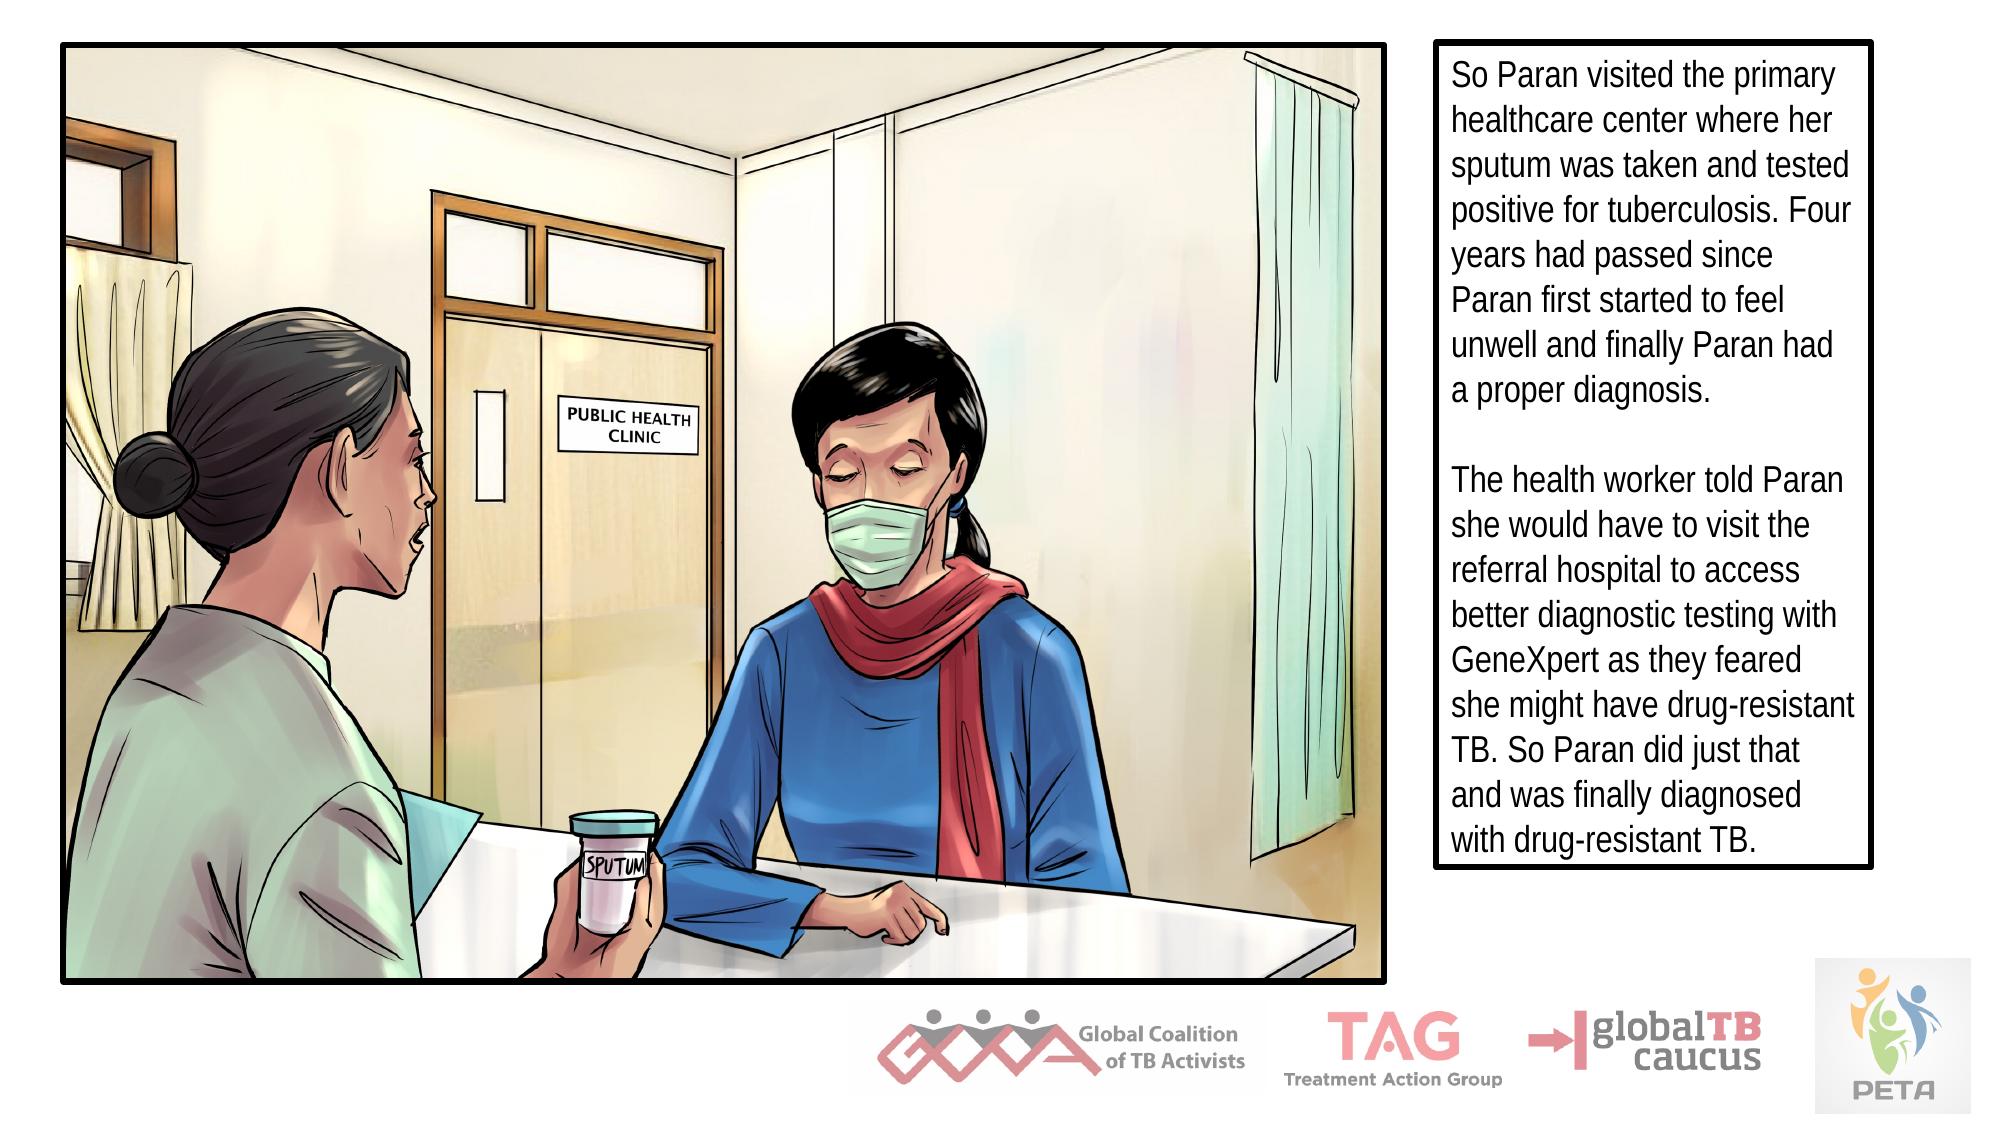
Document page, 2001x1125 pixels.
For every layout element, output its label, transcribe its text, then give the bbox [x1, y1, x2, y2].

picture [849, 999, 1268, 1094]
picture [1284, 973, 1805, 1105]
picture [66, 48, 1382, 979]
text_box So Paran visited the primary healthcare center where her sputum was taken and tested positive for tuberculosis. Four years had passed since Paran first started to feel unwell and finally Paran had a proper diagnosis. The health worker told Paran she would have to visit the referral hospital to access better diagnostic testing with GeneXpert as they feared she might have drug-resistant TB. So Paran did just that and was finally diagnosed with drug-resistant TB. [1436, 42, 1872, 868]
picture [1815, 958, 1971, 1114]
